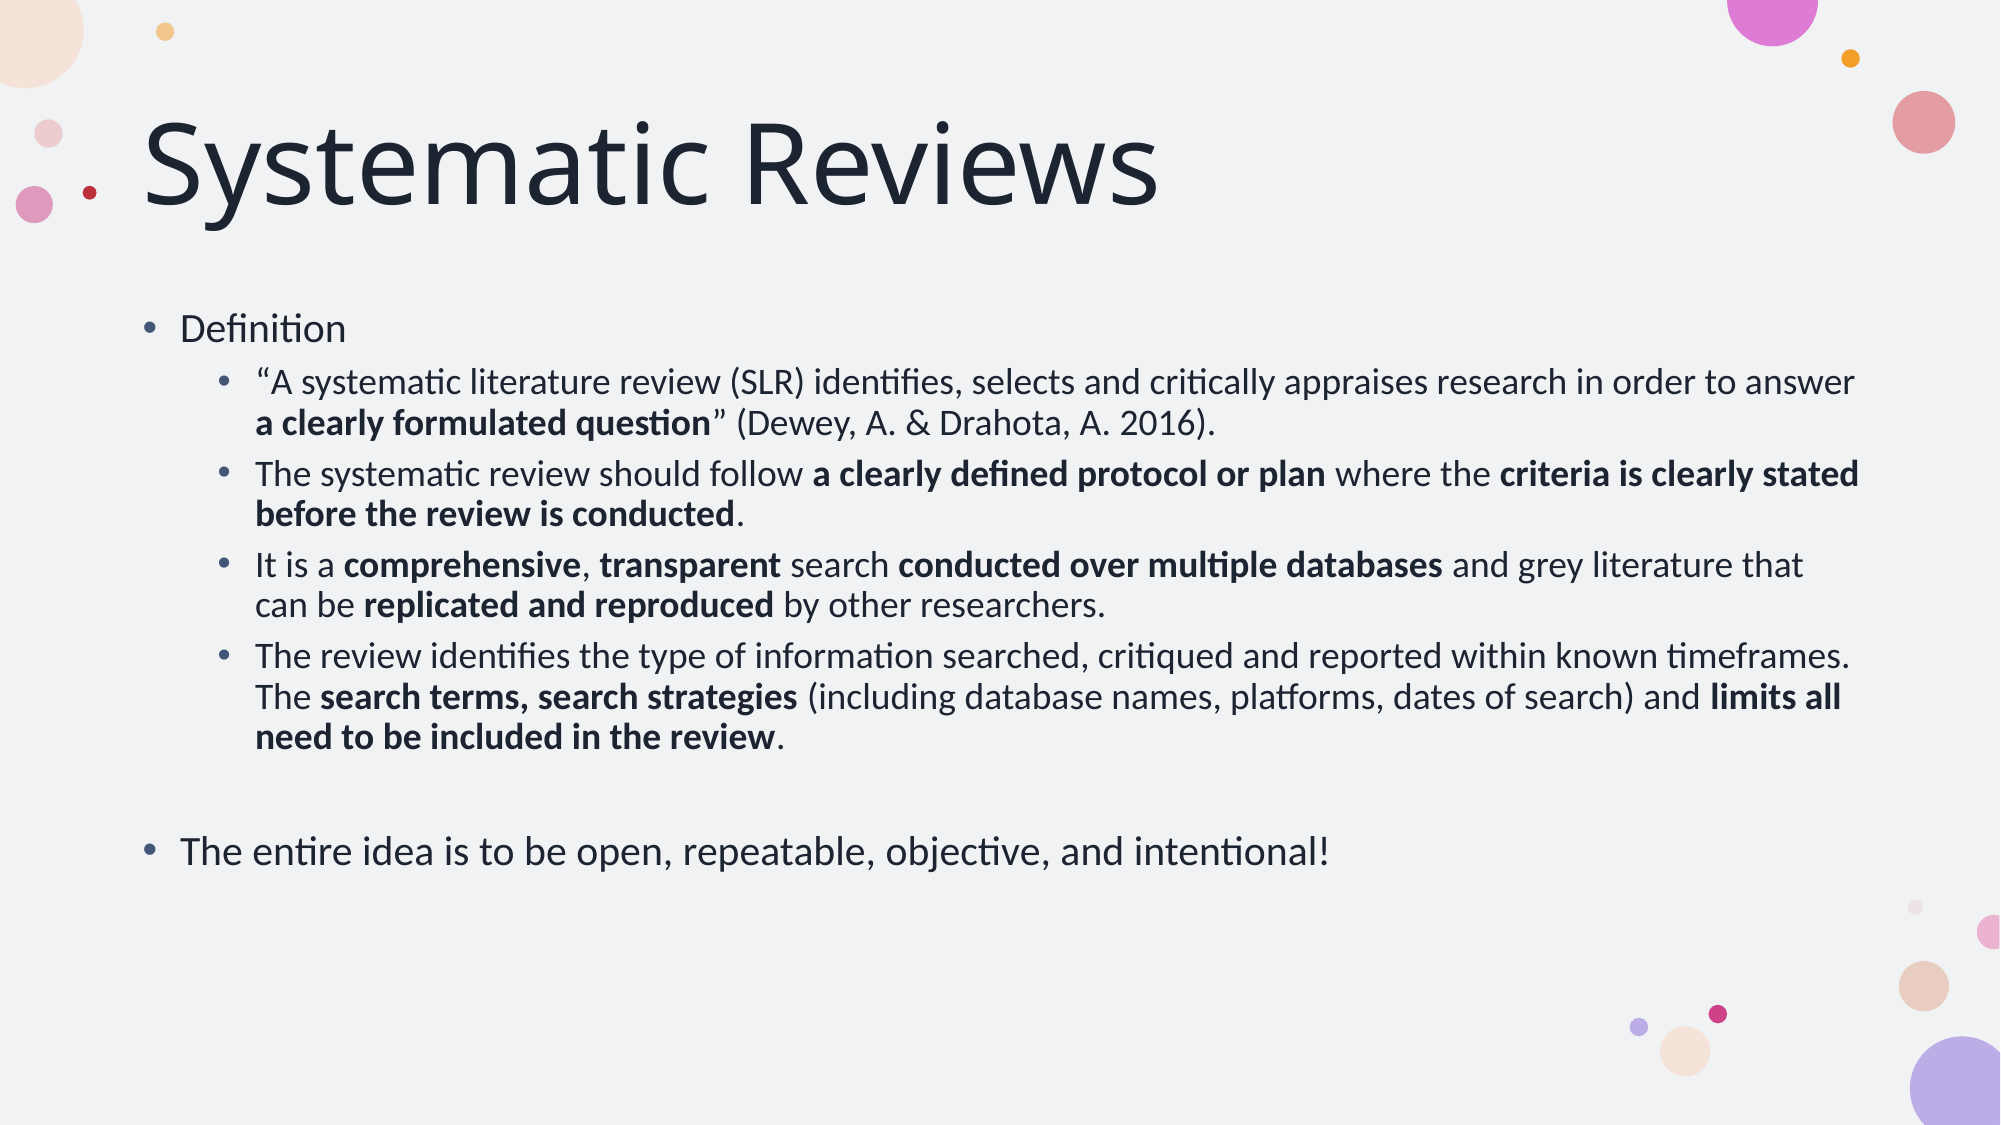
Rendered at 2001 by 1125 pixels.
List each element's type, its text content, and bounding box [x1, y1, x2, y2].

list Definition “A systematic literature review (SLR) identifies, selects and critically appraises research in order to answer a clearly formulated question” (Dewey, A. & Drahota, A. 2016). The systematic review should follow a clearly defined protocol or plan where the criteria is clearly stated before the review is conducted. It is a comprehensive, transparent search conducted over multiple databases and grey literature that can be replicated and reproduced by other researchers. The review identifies the type of information searched, critiqued and reported within known timeframes. The search terms, search strategies (including database names, platforms, dates of search) and limits all need to be included in the review. The entire idea is to be open, repeatable, objective, and intentional! [127, 299, 1877, 1014]
title Systematic Reviews [127, 59, 1877, 278]
